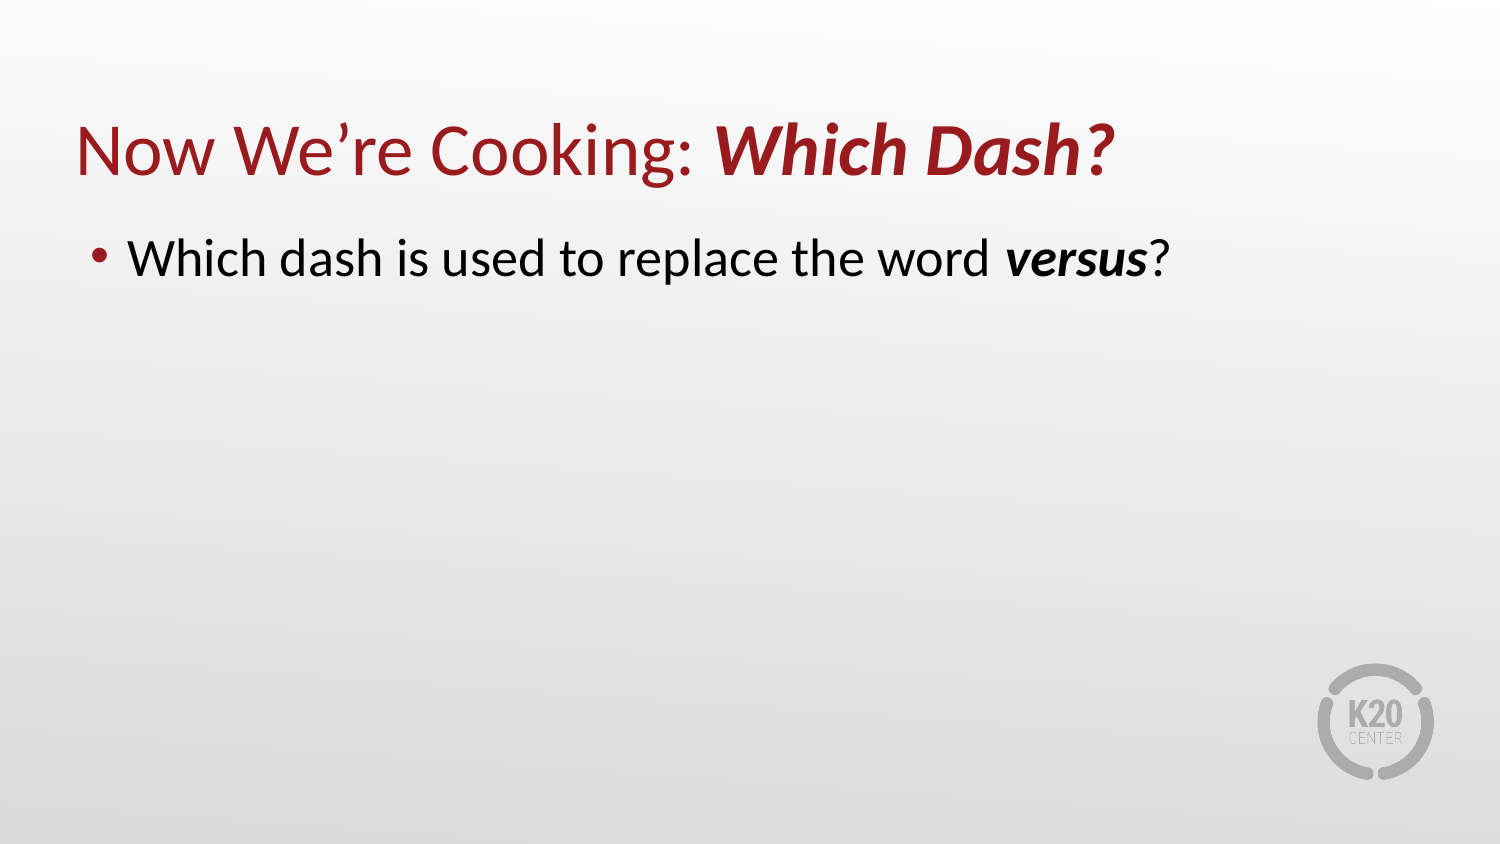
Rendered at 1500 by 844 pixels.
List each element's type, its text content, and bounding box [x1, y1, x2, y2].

list Which dash is used to replace the word versus? [75, 214, 1425, 779]
title Now We’re Cooking: Which Dash? [75, 50, 1425, 191]
